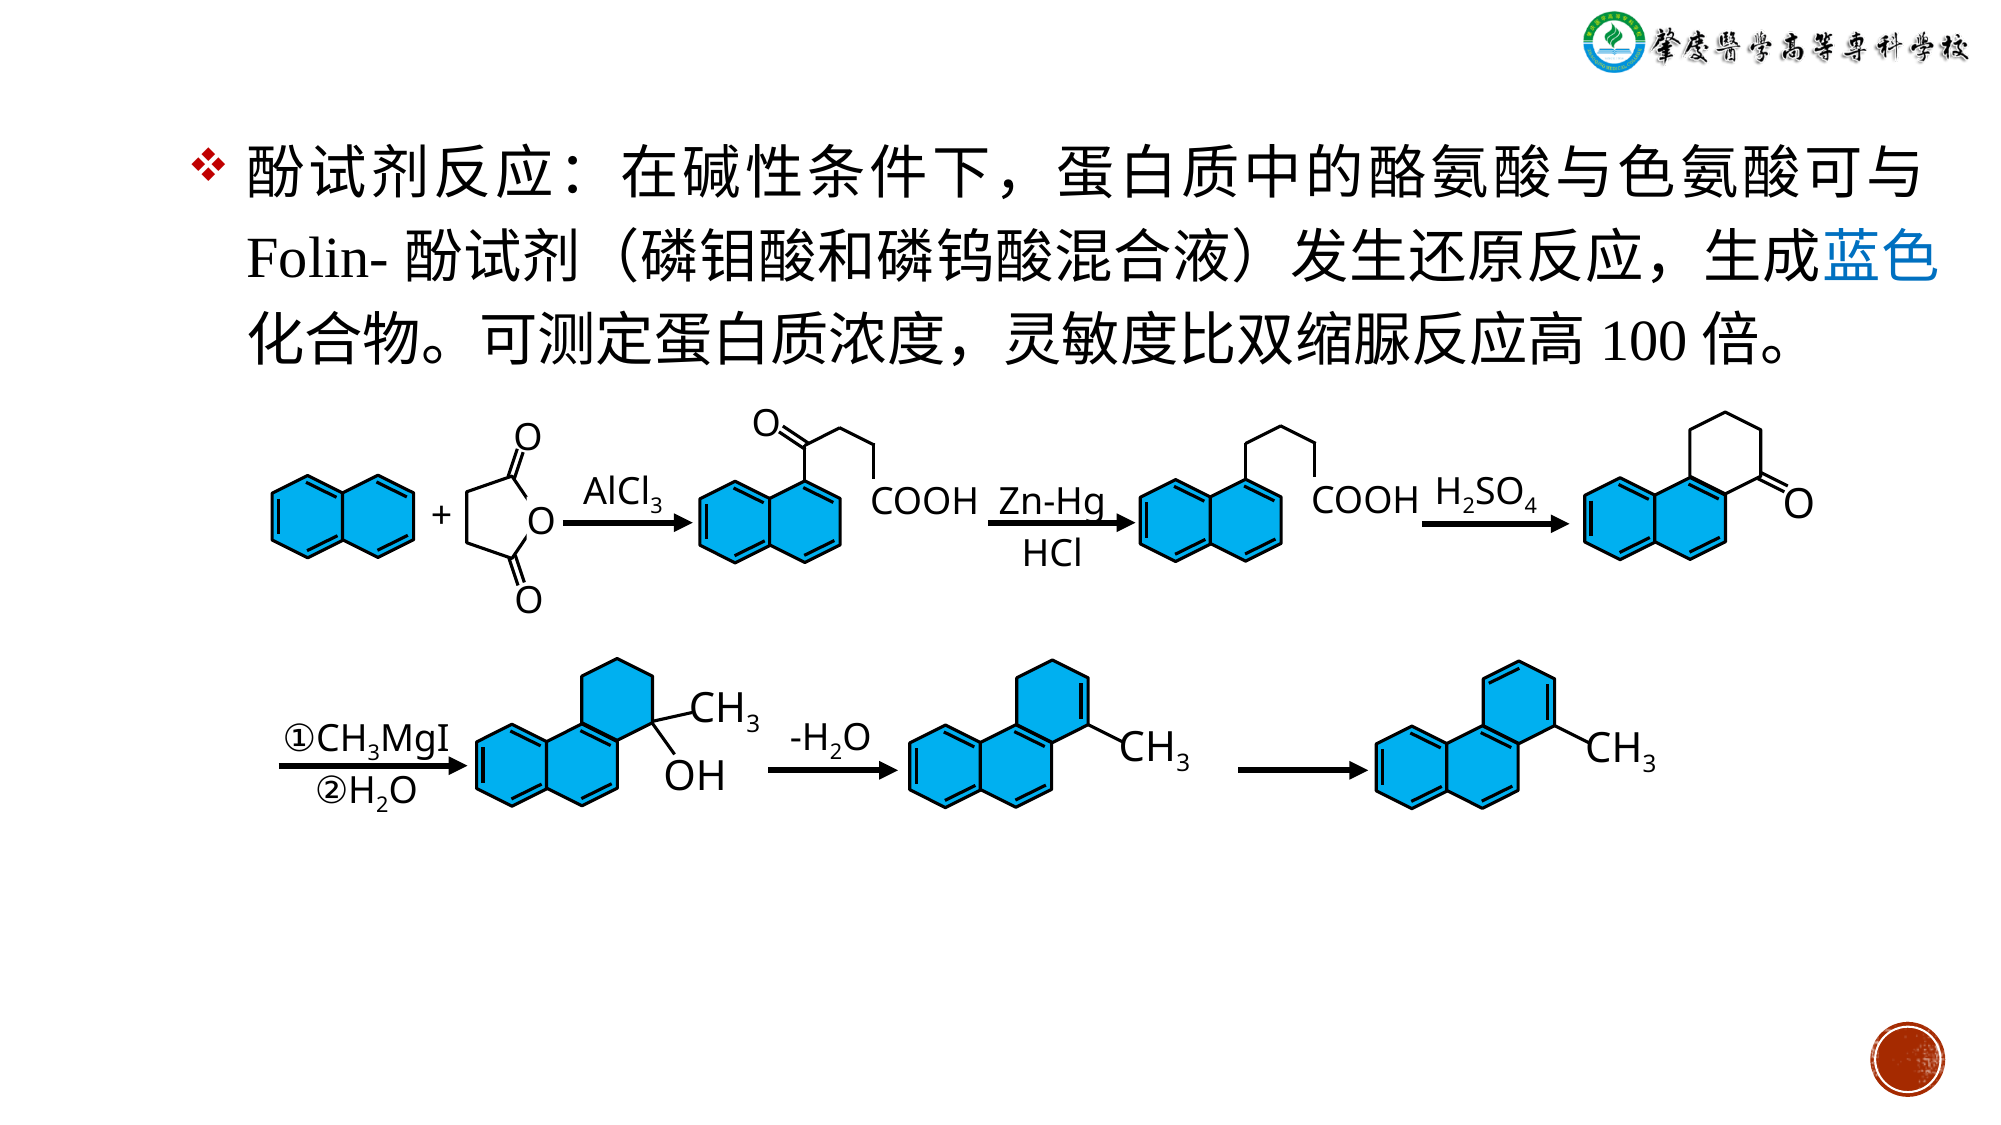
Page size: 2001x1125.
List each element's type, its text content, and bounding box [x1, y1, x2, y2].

text_box Zn-Hg HCl [998, 462, 1121, 520]
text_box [1379, 664, 1659, 806]
text_box AlCl3 [568, 459, 678, 526]
text_box -H2O [775, 705, 887, 772]
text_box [1143, 428, 1436, 559]
text_box 酚试剂反应：在碱性条件下，蛋白质中的酪氨酸与色氨酸可与Folin-酚试剂（磷钼酸和磷钨酸混合液）发生还原反应，生成蓝色化合物。可测定蛋白质浓度，灵敏度比双缩脲反应高100倍。 [172, 114, 1955, 380]
picture [1571, 10, 1981, 81]
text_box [913, 663, 1193, 805]
text_box + [416, 484, 468, 544]
text_box H2SO4 [1439, 459, 1553, 526]
text_box ①CH3MgI ②H2O [267, 705, 465, 825]
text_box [469, 407, 557, 627]
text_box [275, 478, 411, 556]
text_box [1588, 415, 1820, 558]
text_box Zn-Hg HCl [983, 526, 1121, 582]
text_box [480, 661, 762, 803]
text_box [1870, 1021, 1946, 1097]
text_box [703, 394, 995, 561]
